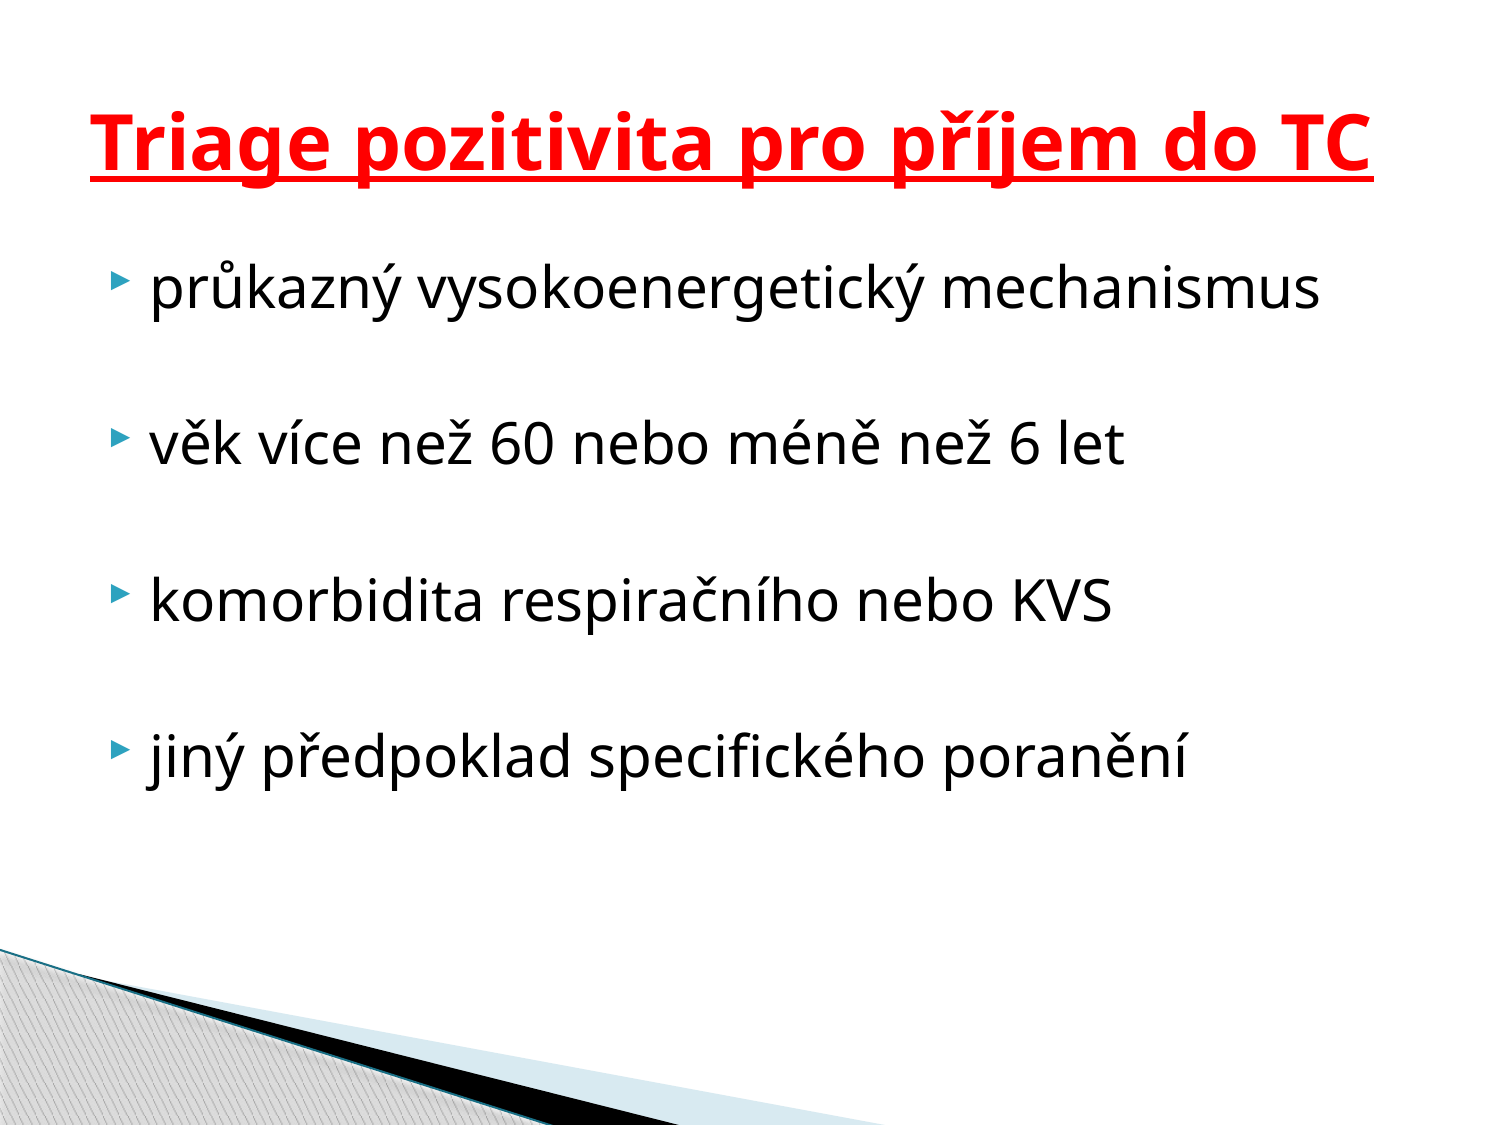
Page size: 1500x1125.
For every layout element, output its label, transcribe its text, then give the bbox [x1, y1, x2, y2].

title Triage pozitivita pro příjem do TC [75, 45, 1425, 233]
list průkazný vysokoenergetický mechanismus věk více než 60 nebo méně než 6 let komorbidita respiračního nebo KVS jiný předpoklad specifického poranění [75, 243, 1425, 986]
